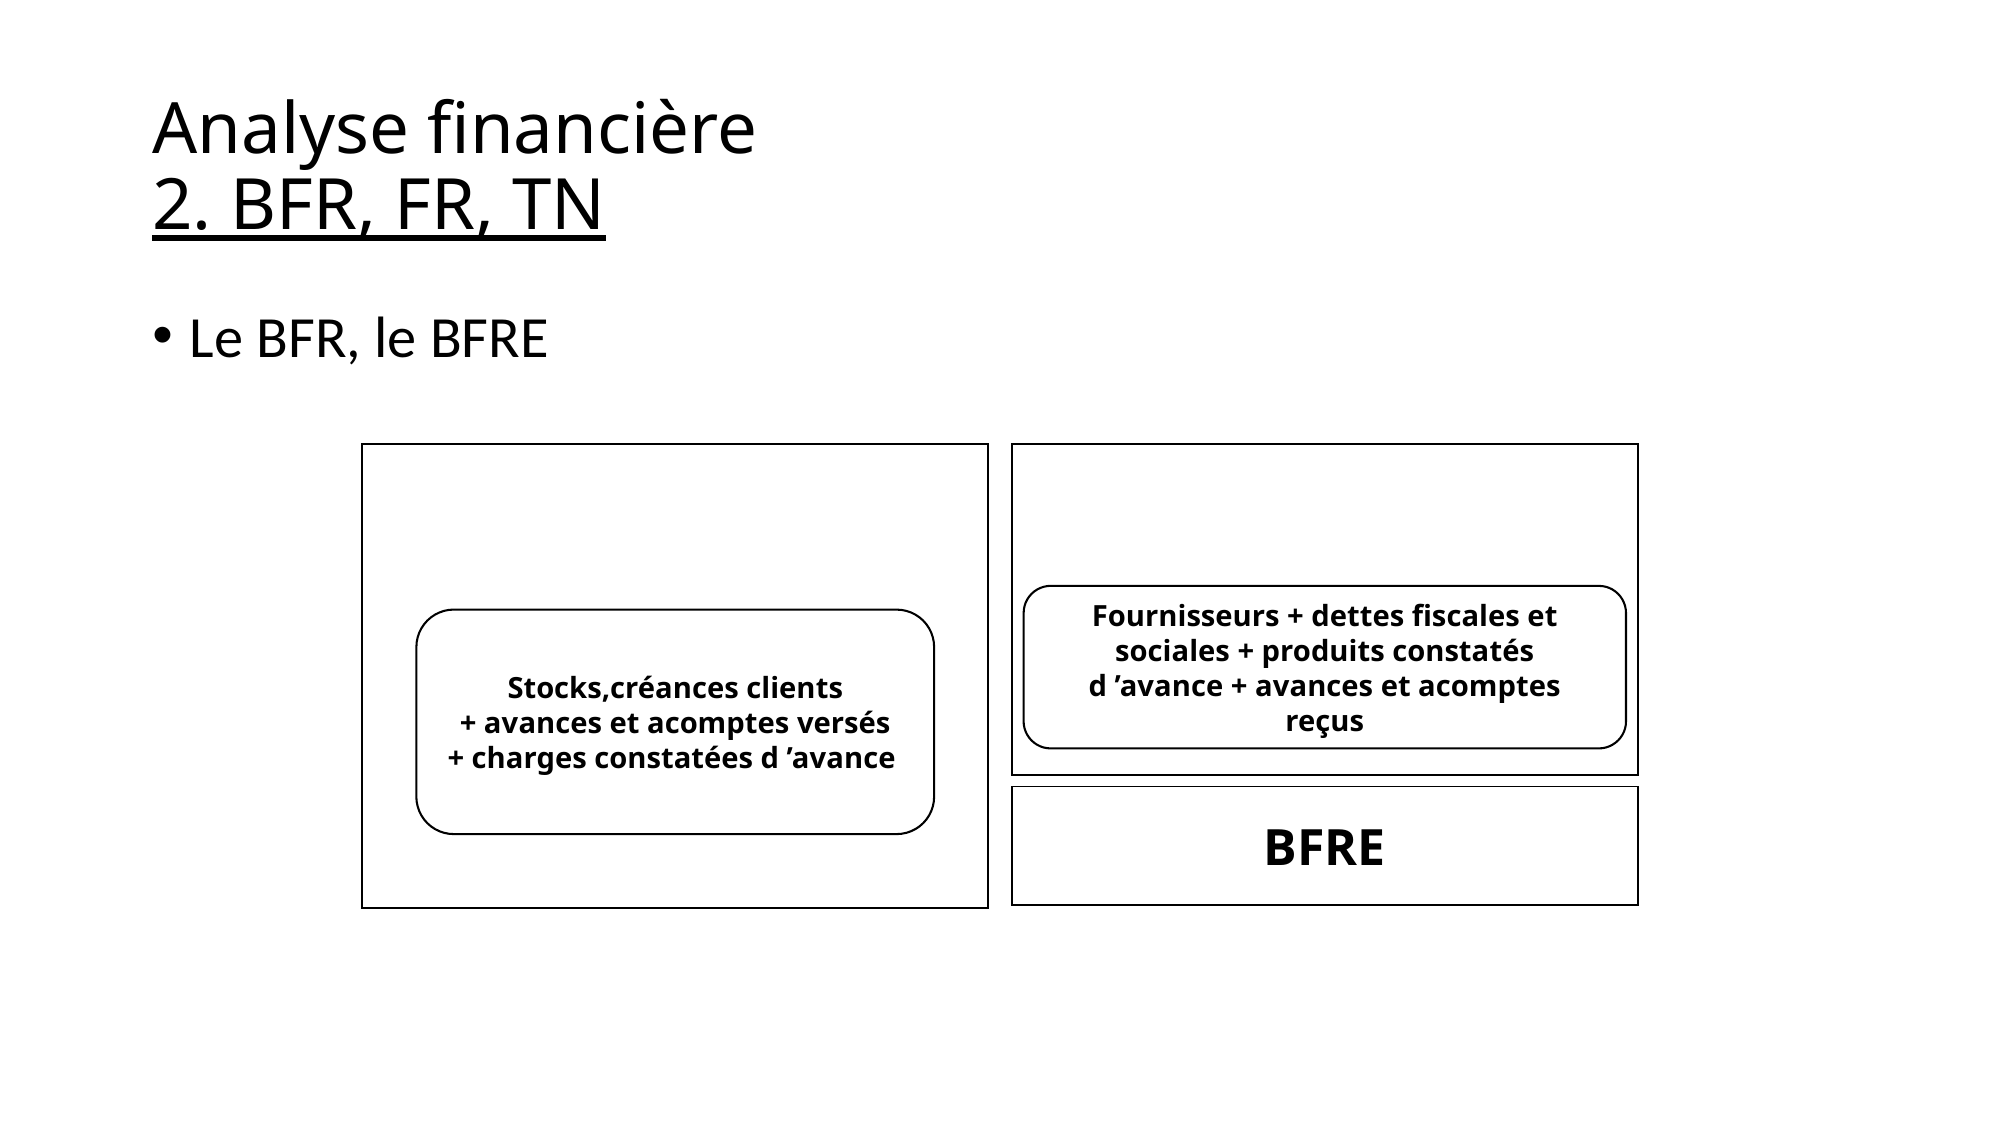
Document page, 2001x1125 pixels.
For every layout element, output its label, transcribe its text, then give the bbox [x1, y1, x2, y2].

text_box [362, 444, 1638, 909]
list Le BFR, le BFRE [137, 299, 1863, 1014]
title Analyse financière 2. BFR, FR, TN [137, 59, 1863, 278]
